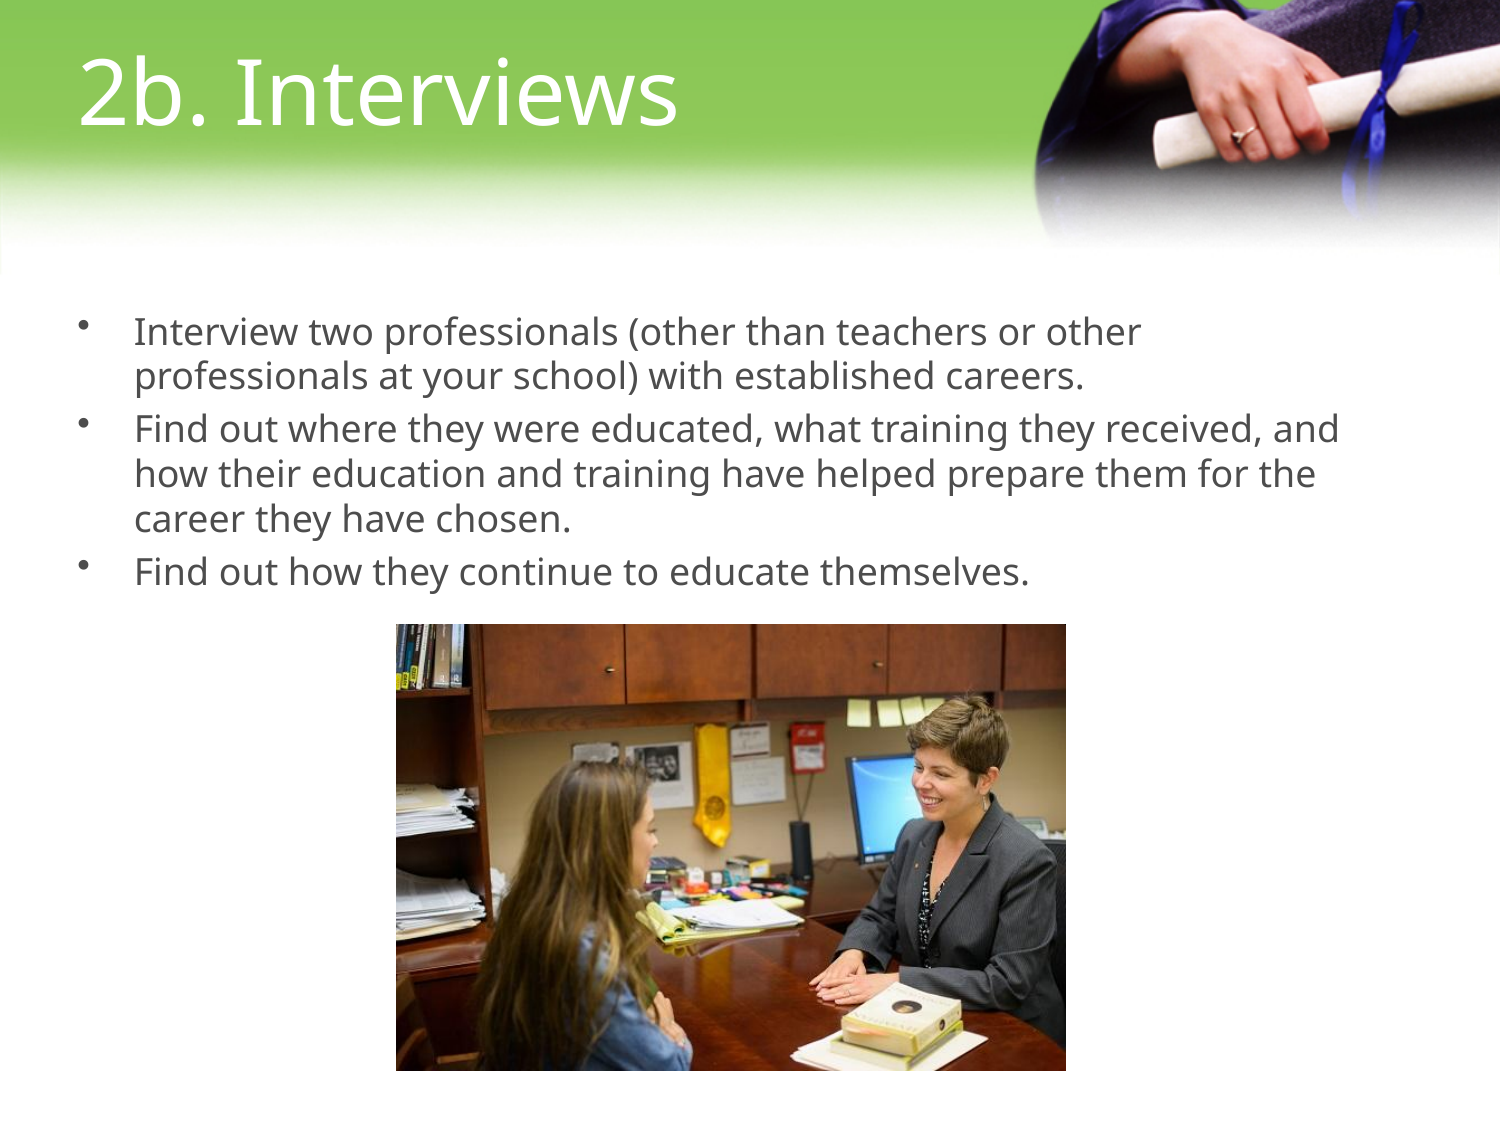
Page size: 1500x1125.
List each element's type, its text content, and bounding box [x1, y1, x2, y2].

title 2b. Interviews [62, 24, 1263, 153]
list Interview two professionals (other than teachers or other professionals at your school) with established careers. Find out where they were educated, what training they received, and how their education and training have helped prepare them for the career they have chosen. Find out how they continue to educate themselves. [62, 299, 1400, 1063]
picture [0, 0, 1500, 1125]
